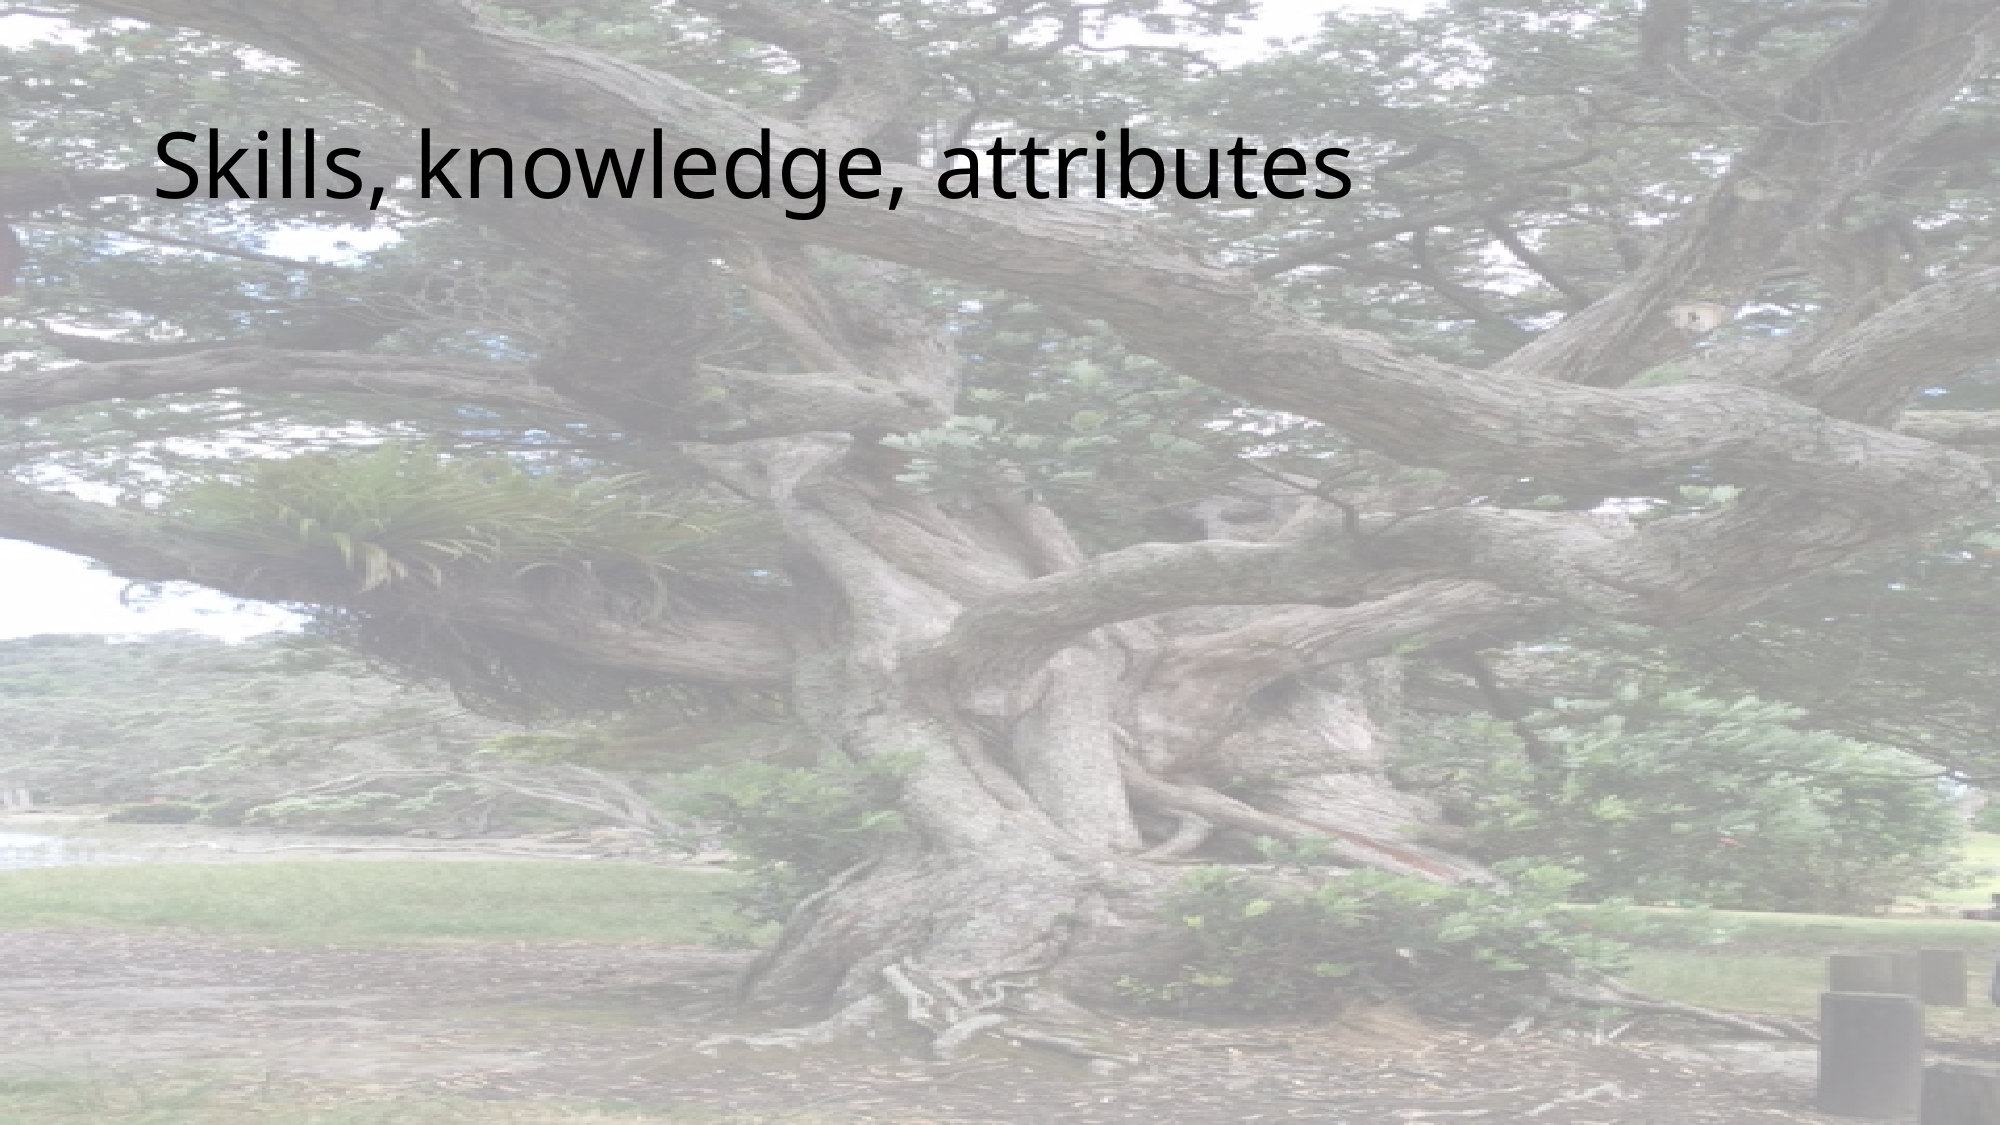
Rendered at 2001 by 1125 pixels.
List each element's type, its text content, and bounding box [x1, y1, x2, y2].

title Skills, knowledge, attributes [137, 59, 1863, 278]
